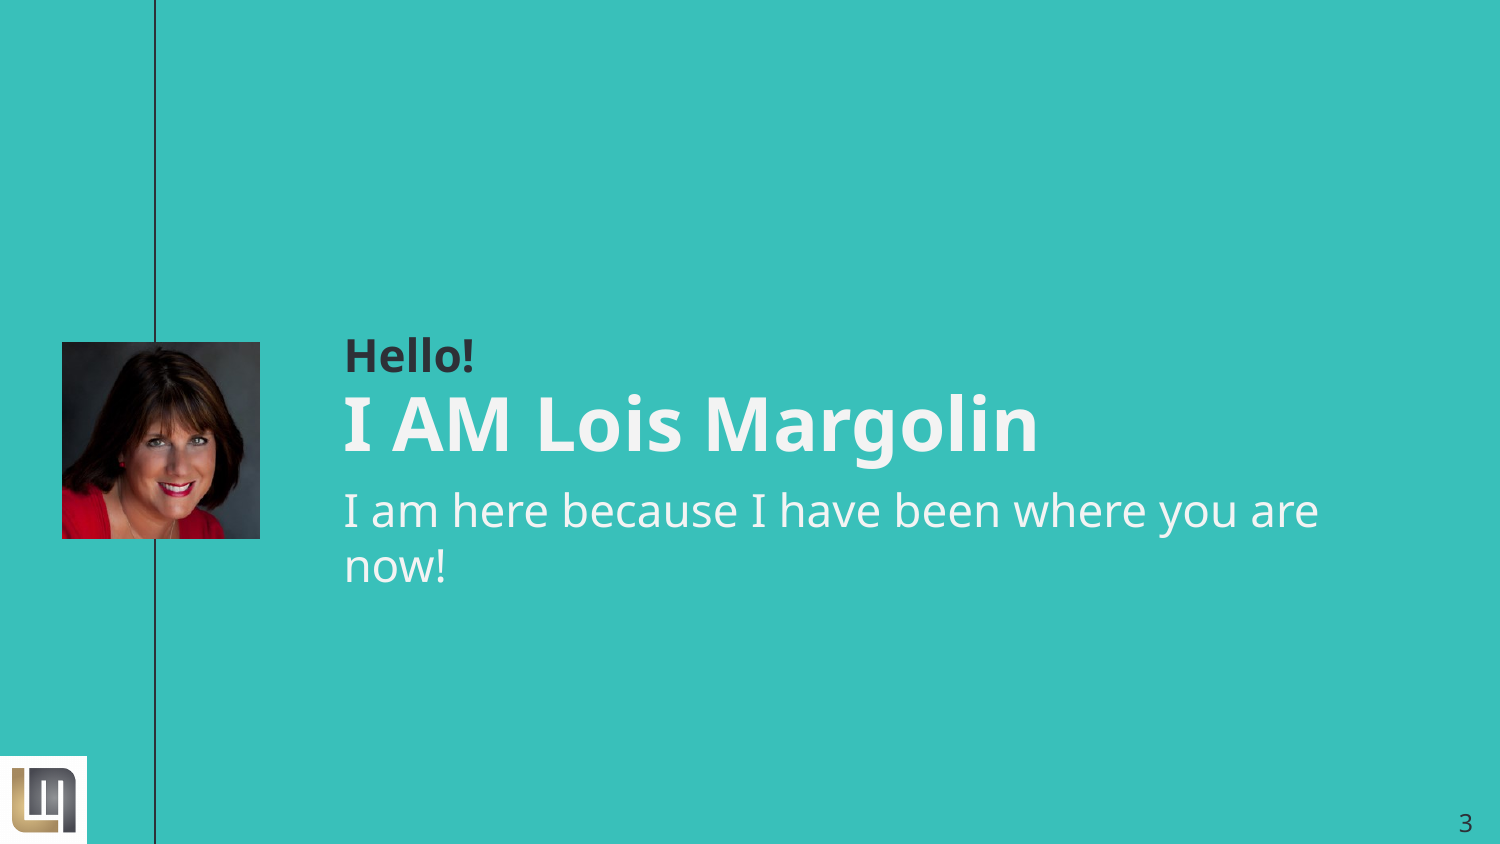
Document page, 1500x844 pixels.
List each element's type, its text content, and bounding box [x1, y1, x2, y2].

subtitle I AM Lois Margolin [328, 371, 1423, 467]
list I am here because I have been where you are now! [328, 467, 1423, 607]
picture [0, 756, 88, 844]
title Hello! [328, 206, 1423, 371]
picture [62, 342, 260, 539]
slide_number 3 [1398, 792, 1489, 844]
